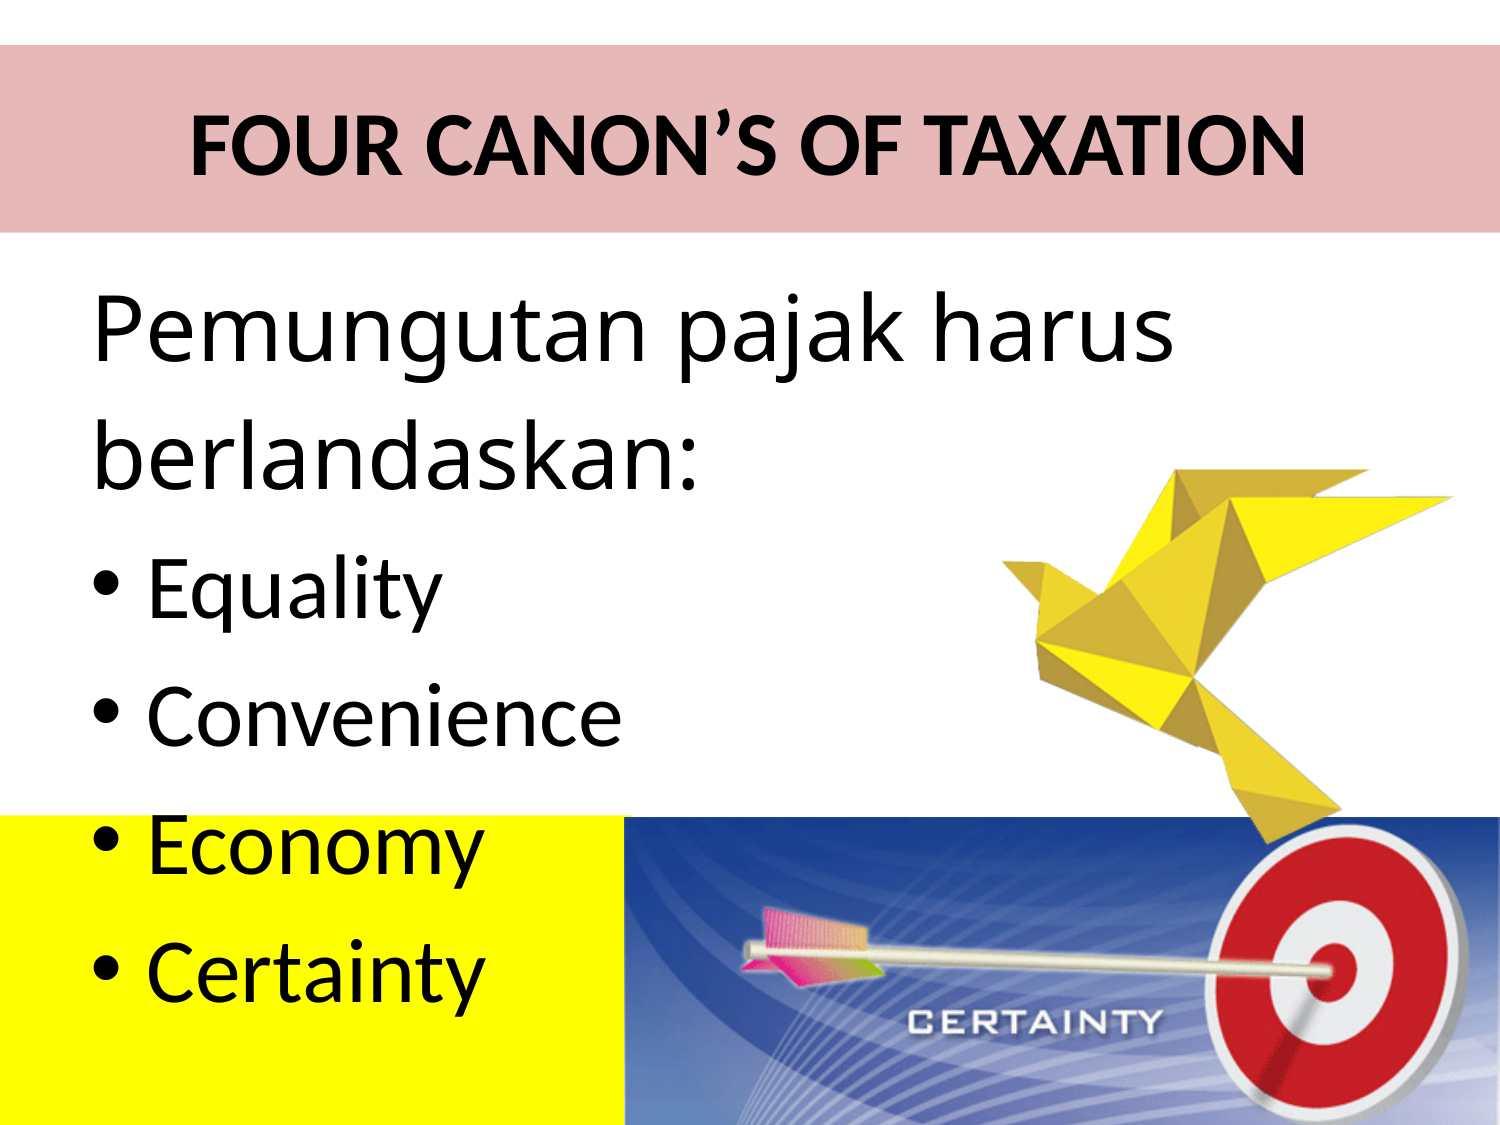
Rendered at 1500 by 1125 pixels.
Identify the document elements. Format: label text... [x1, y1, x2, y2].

text_box [0, 813, 619, 1125]
picture [624, 409, 1500, 1125]
title FOUR CANON’S OF TAXATION [0, 45, 1500, 233]
list Pemungutan pajak harus berlandaskan: Equality Convenience Economy Certainty [75, 262, 1425, 1005]
